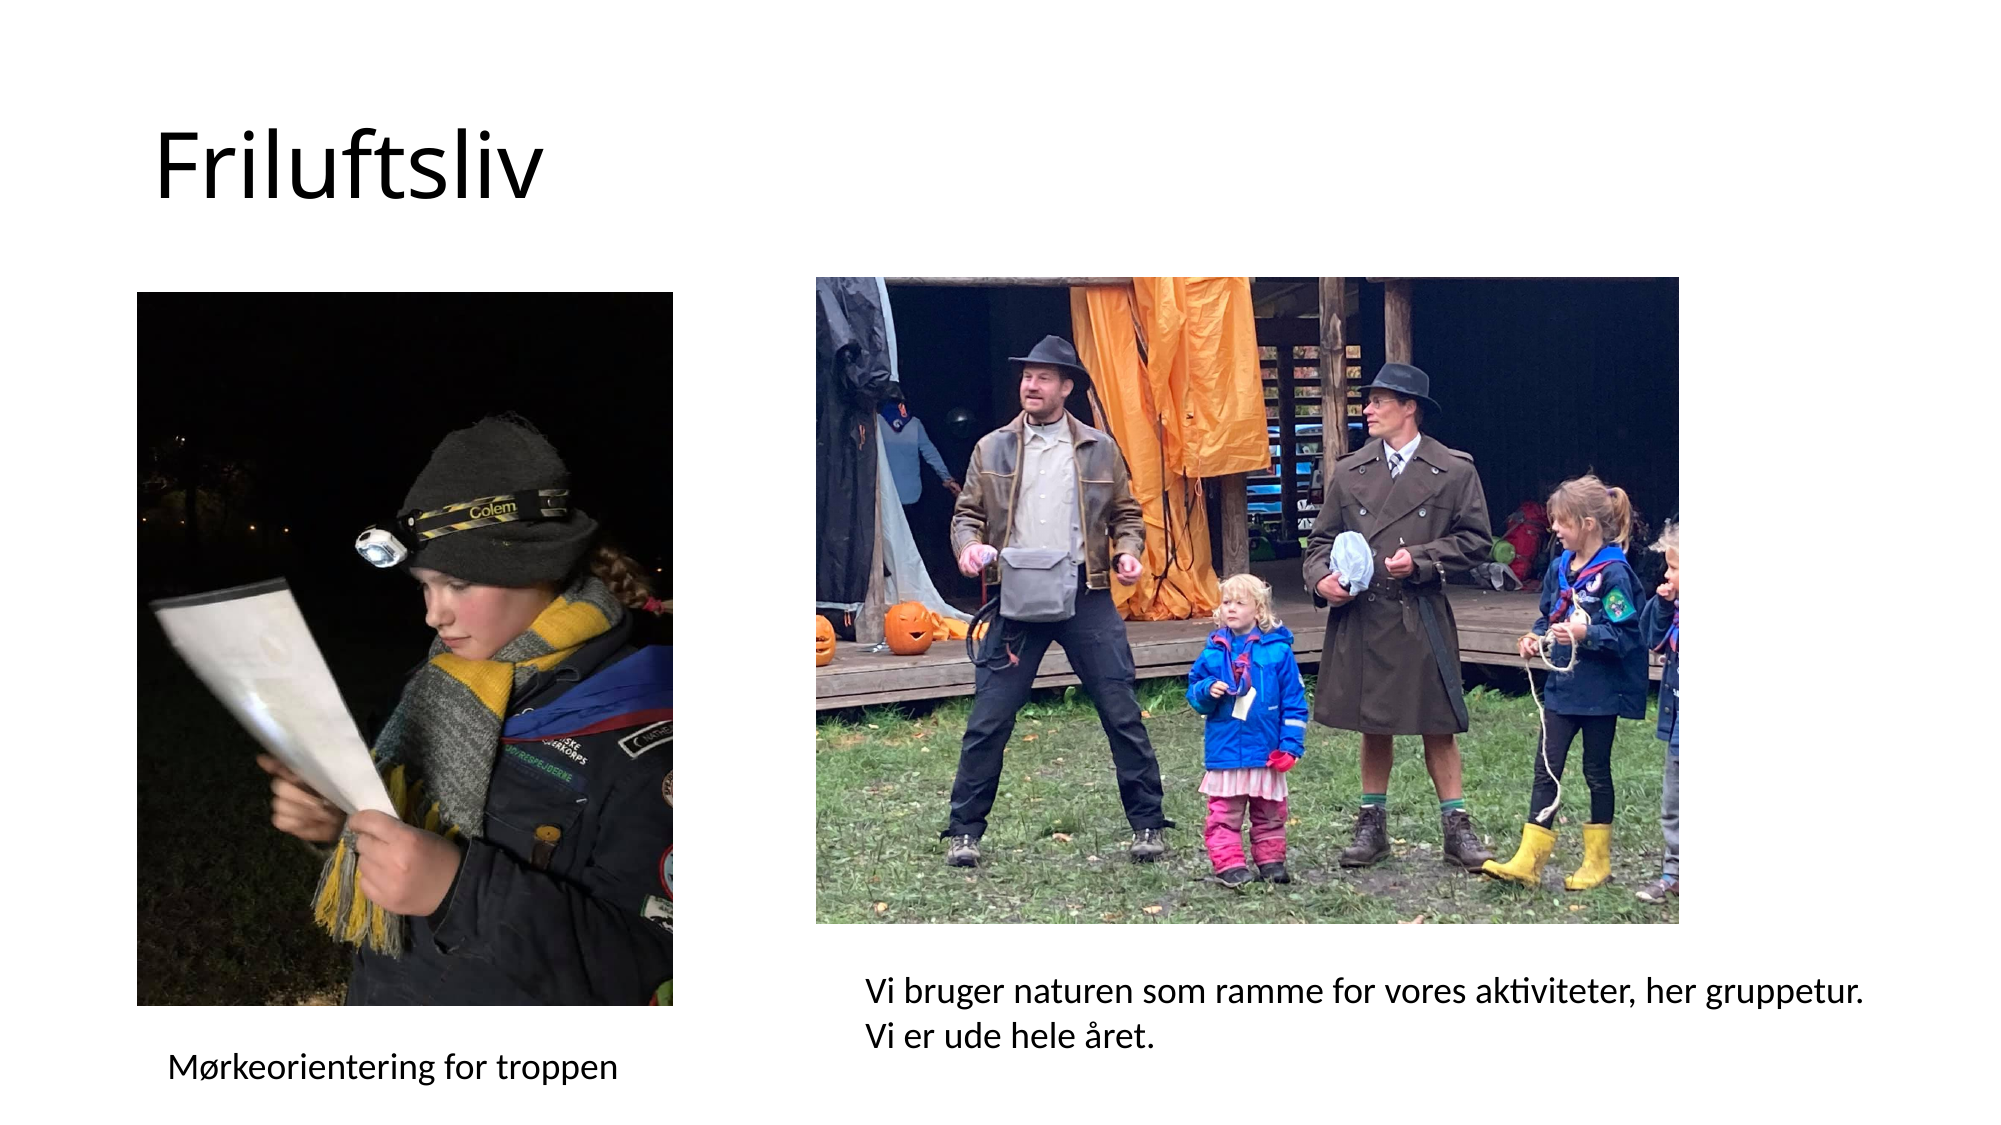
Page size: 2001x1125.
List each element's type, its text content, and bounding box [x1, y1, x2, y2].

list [137, 292, 673, 1006]
title Friluftsliv [137, 59, 1863, 278]
picture [816, 277, 1679, 924]
text_box Mørkeorientering for troppen [152, 1034, 635, 1095]
text_box Vi bruger naturen som ramme for vores aktiviteter, her gruppetur. Vi er ude hele året. [850, 958, 1881, 1064]
